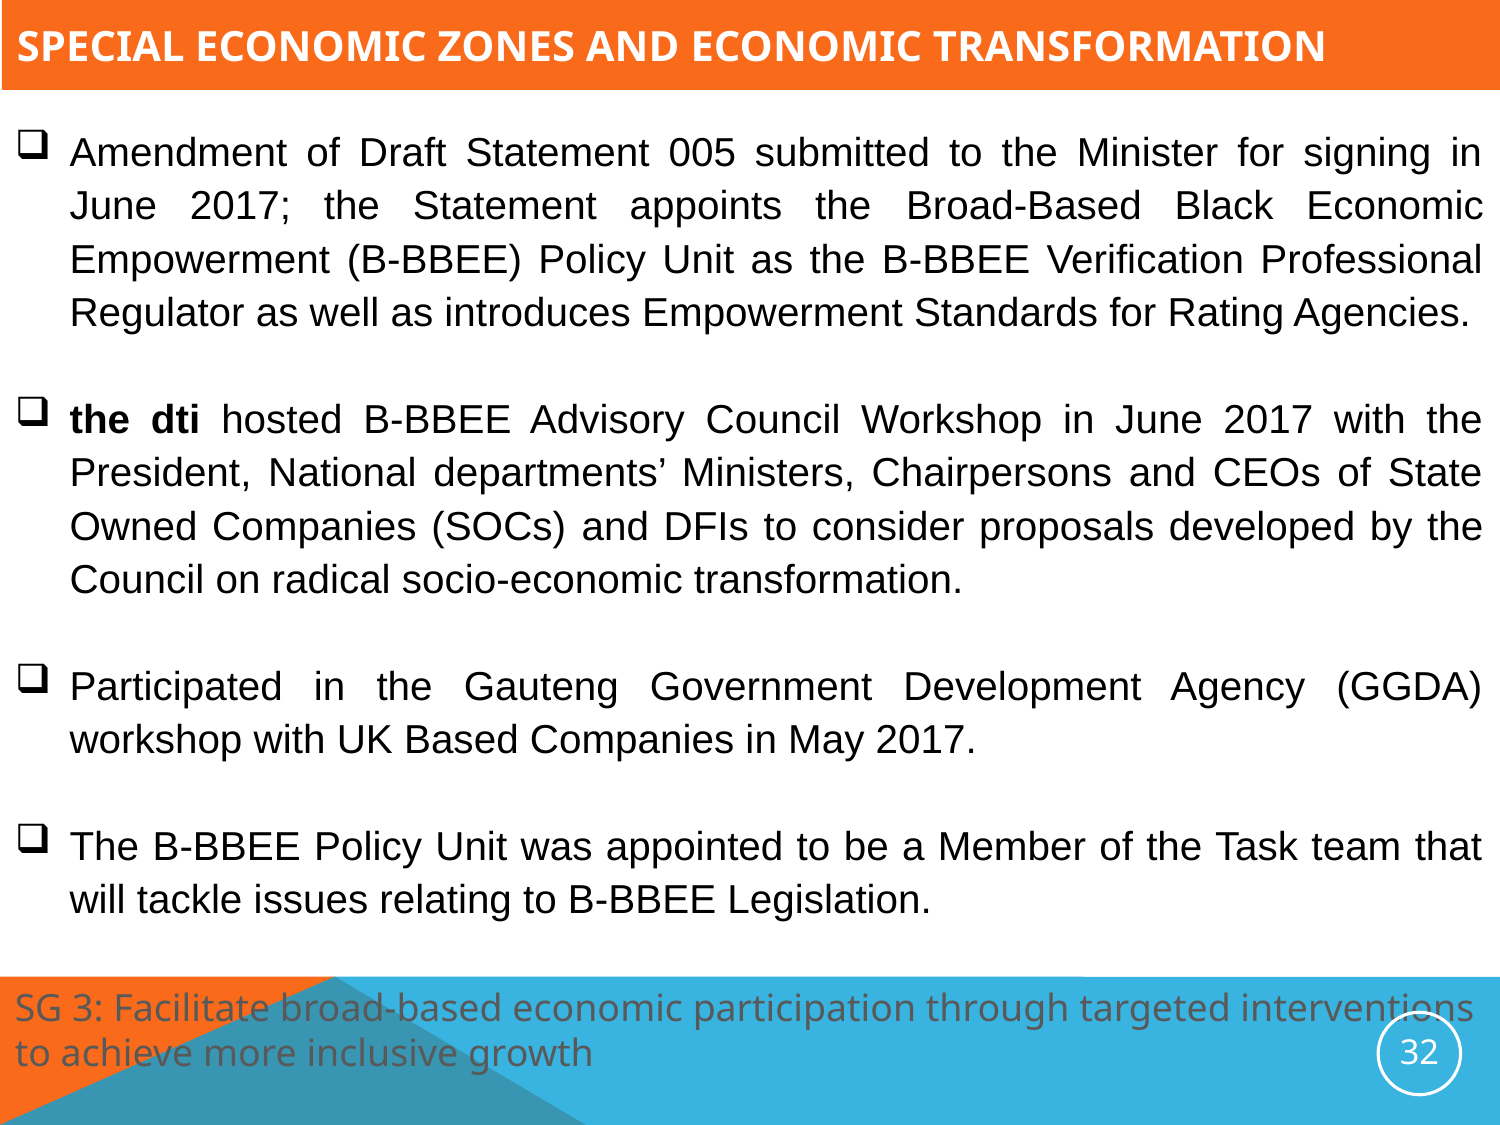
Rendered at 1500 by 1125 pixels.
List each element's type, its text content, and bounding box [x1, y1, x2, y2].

list Amendment of Draft Statement 005 submitted to the Minister for signing in June 2017; the Statement appoints the Broad-Based Black Economic Empowerment (B-BBEE) Policy Unit as the B-BBEE Verification Professional Regulator as well as introduces Empowerment Standards for Rating Agencies. the dti hosted B-BBEE Advisory Council Workshop in June 2017 with the President, National departments’ Ministers, Chairpersons and CEOs of State Owned Companies (SOCs) and DFIs to consider proposals developed by the Council on radical socio-economic transformation. Participated in the Gauteng Government Development Agency (GGDA) workshop with UK Based Companies in May 2017. The B-BBEE Policy Unit was appointed to be a Member of the Task team that will tackle issues relating to B-BBEE Legislation. [0, 113, 1500, 953]
slide_number 32 [1376, 1010, 1463, 1097]
title Special Economic Zones and Economic Transformation [1, 0, 1500, 90]
text_box SG 3: Facilitate broad-based economic participation through targeted interventions to achieve more inclusive growth [0, 975, 1500, 1081]
